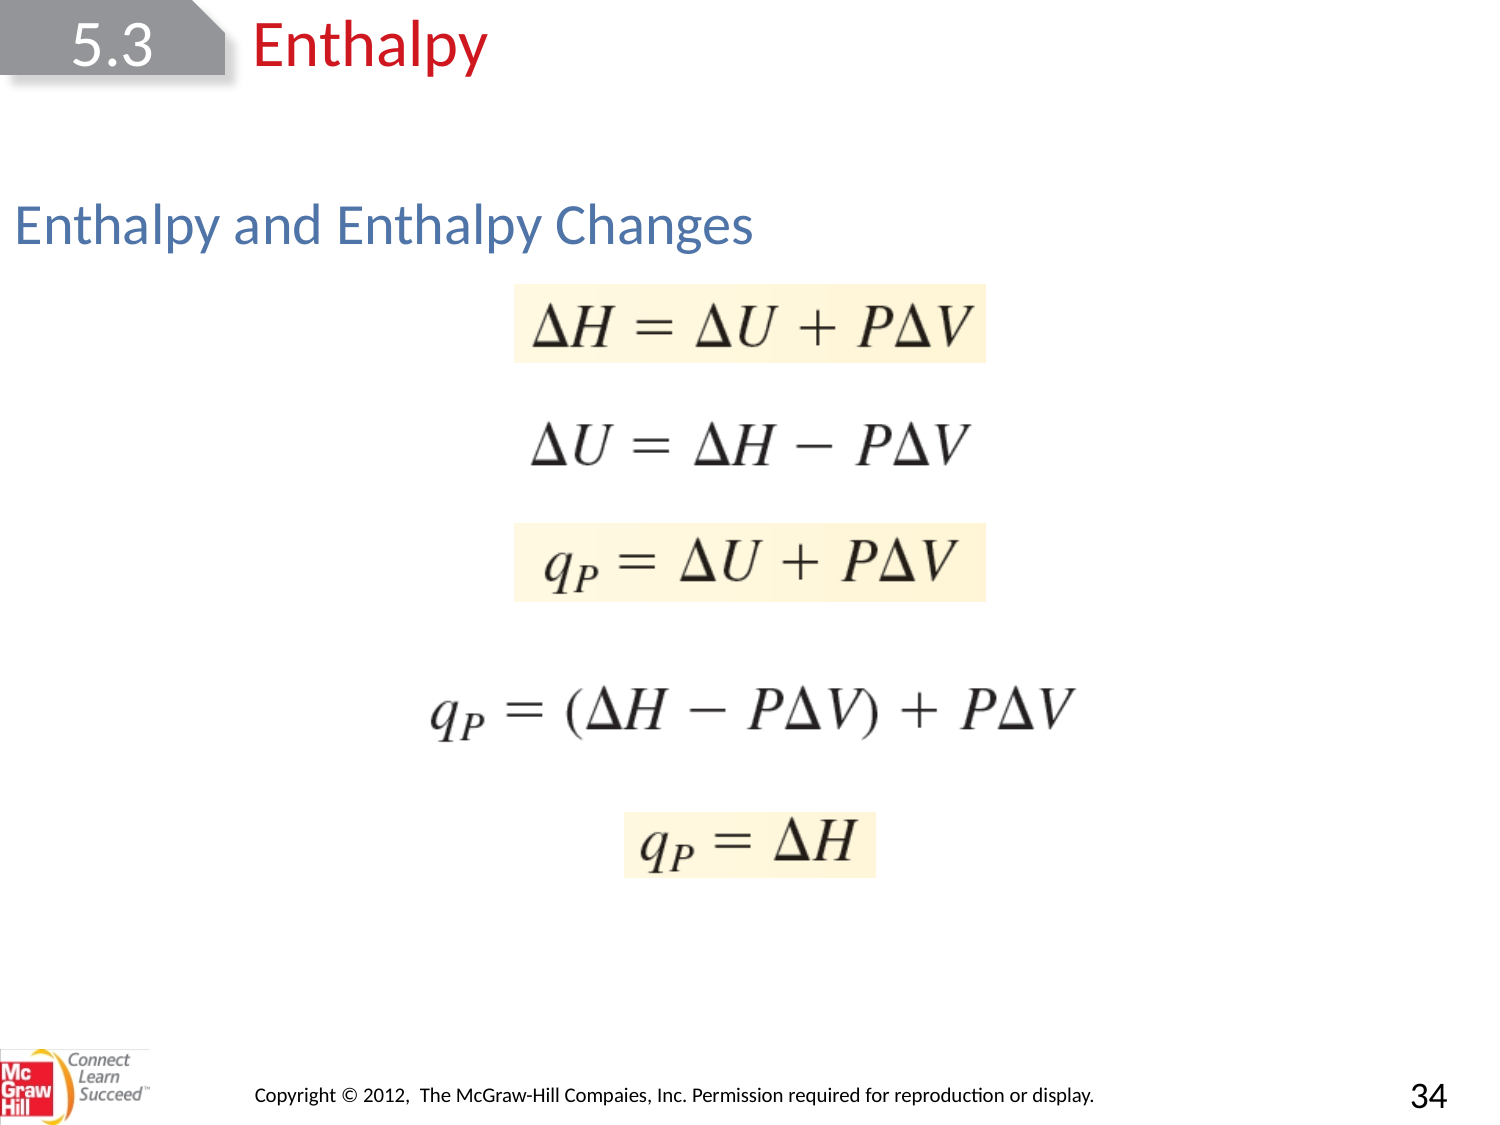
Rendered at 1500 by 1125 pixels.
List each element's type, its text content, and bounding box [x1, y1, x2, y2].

picture [411, 665, 1089, 751]
picture [623, 812, 876, 879]
picture [514, 412, 986, 476]
picture [0, 1049, 150, 1125]
list Enthalpy and Enthalpy Changes [0, 178, 1500, 259]
list Copyright © 2012, The McGraw-Hill Compaies, Inc. Permission required for reproduction or display. [187, 1074, 1163, 1113]
list 5.3 [0, 0, 225, 73]
picture [514, 284, 986, 363]
list Enthalpy [237, 0, 1500, 178]
list 34 [1212, 1074, 1463, 1113]
picture [514, 523, 986, 602]
